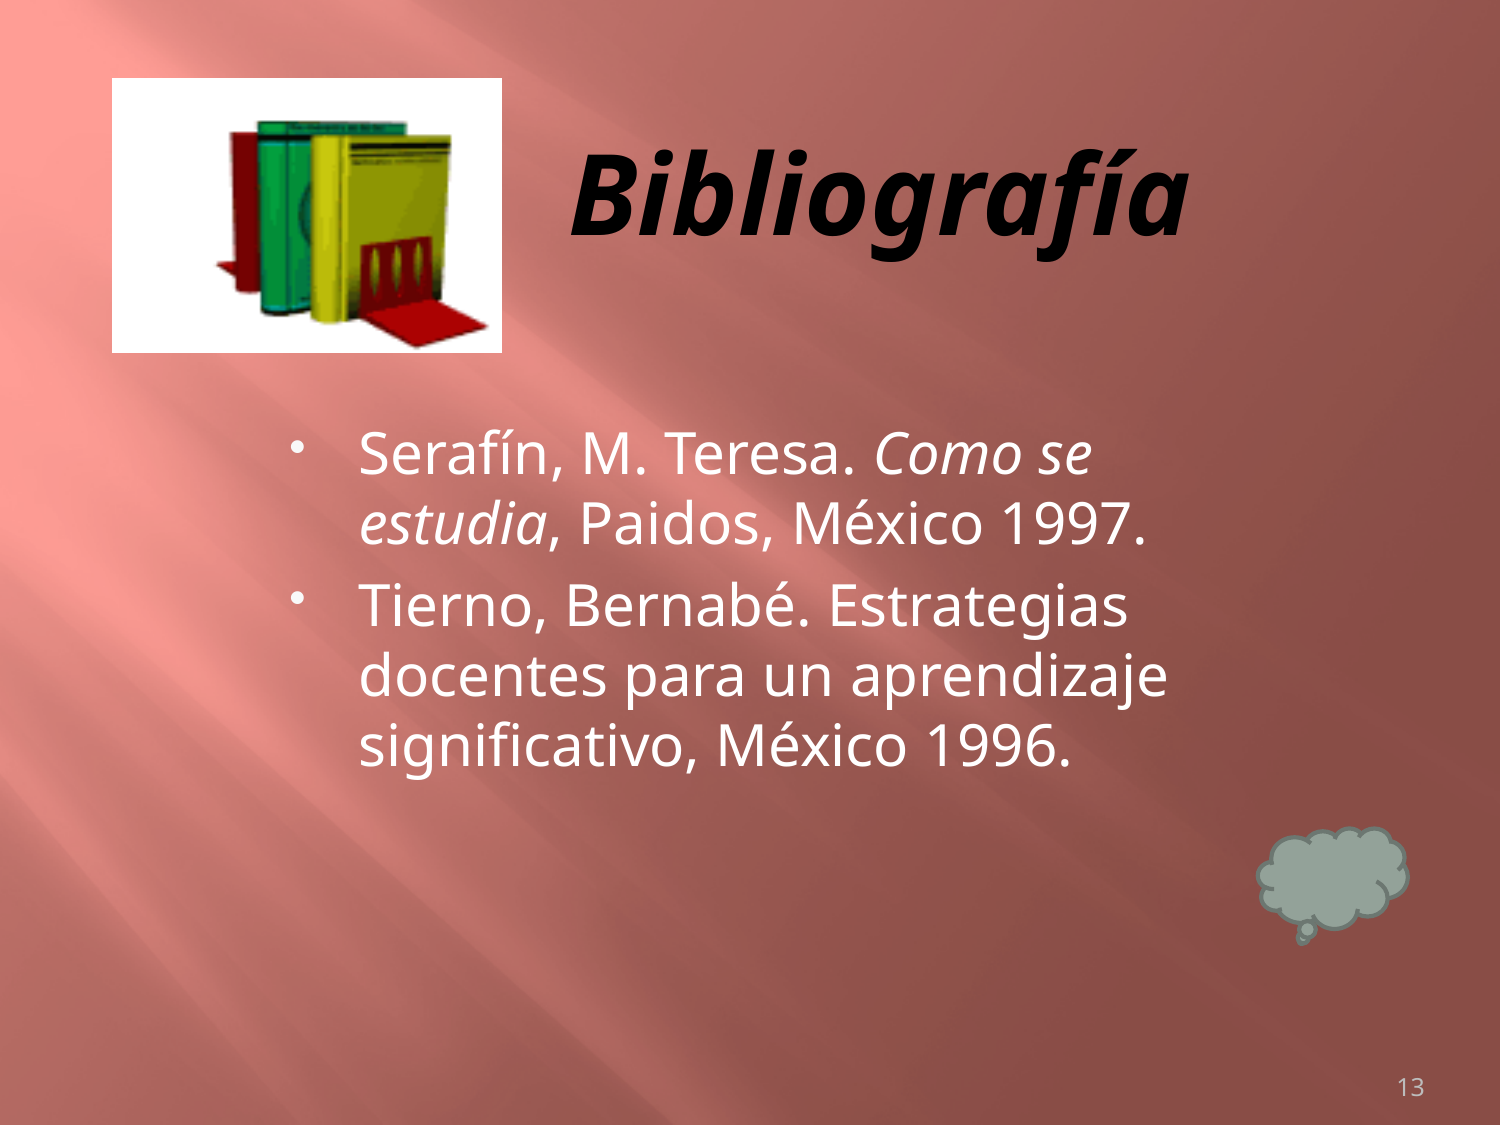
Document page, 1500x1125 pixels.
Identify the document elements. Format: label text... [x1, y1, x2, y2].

picture [111, 77, 503, 353]
slide_number 13 [1299, 1052, 1425, 1113]
title Bibliografía [525, 90, 1258, 291]
list Serafín, M. Teresa. Como se estudia, Paidos, México 1997. Tierno, Bernabé. Estrategias docentes para un aprendizaje significativo, México 1996. [253, 408, 1254, 855]
text_box [1255, 826, 1411, 946]
